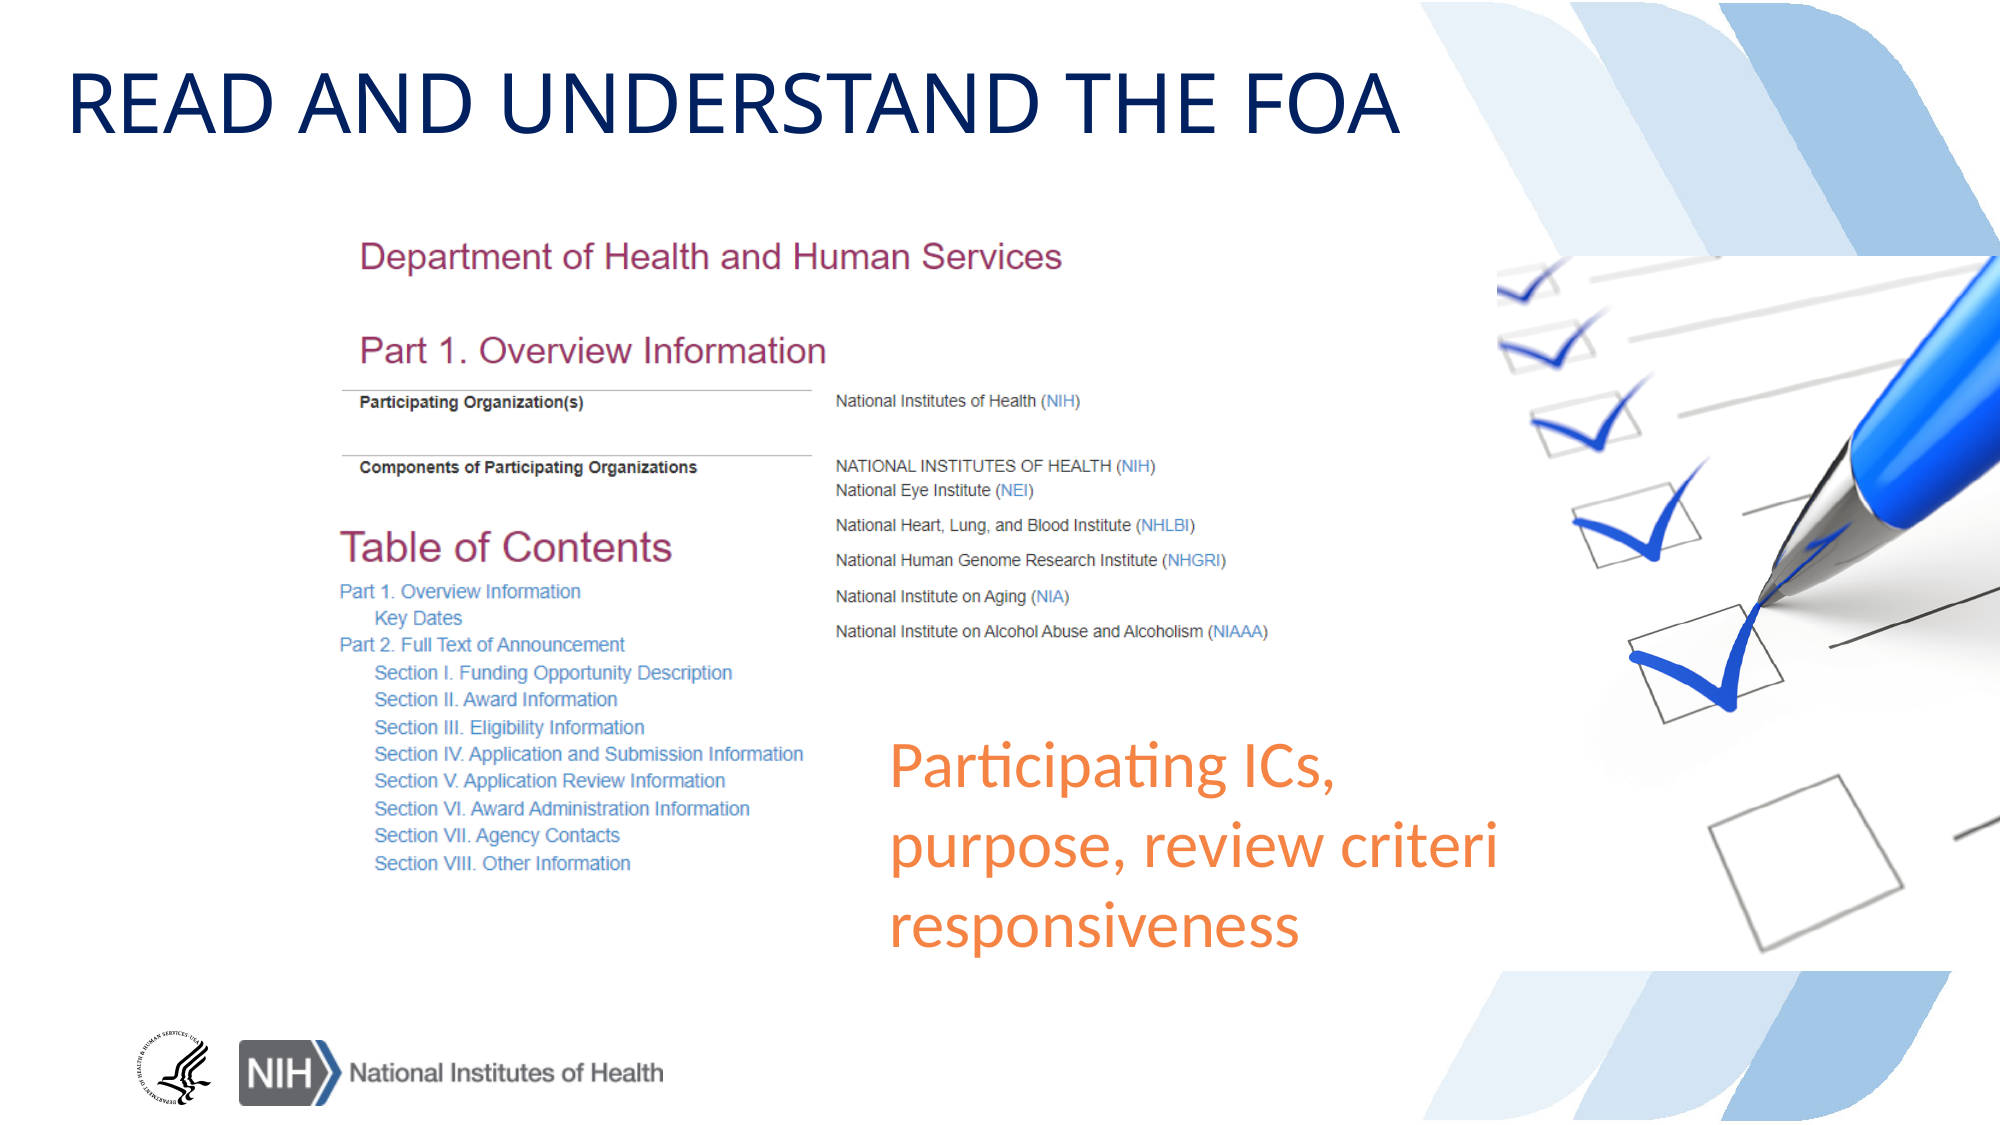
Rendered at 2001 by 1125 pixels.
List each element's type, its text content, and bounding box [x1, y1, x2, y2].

picture [239, 0, 2000, 1125]
picture [137, 1031, 211, 1105]
text_box Participating ICs, purpose, review criteria, responsiveness [874, 713, 1472, 952]
title Read and understand the foa [50, 0, 1674, 238]
